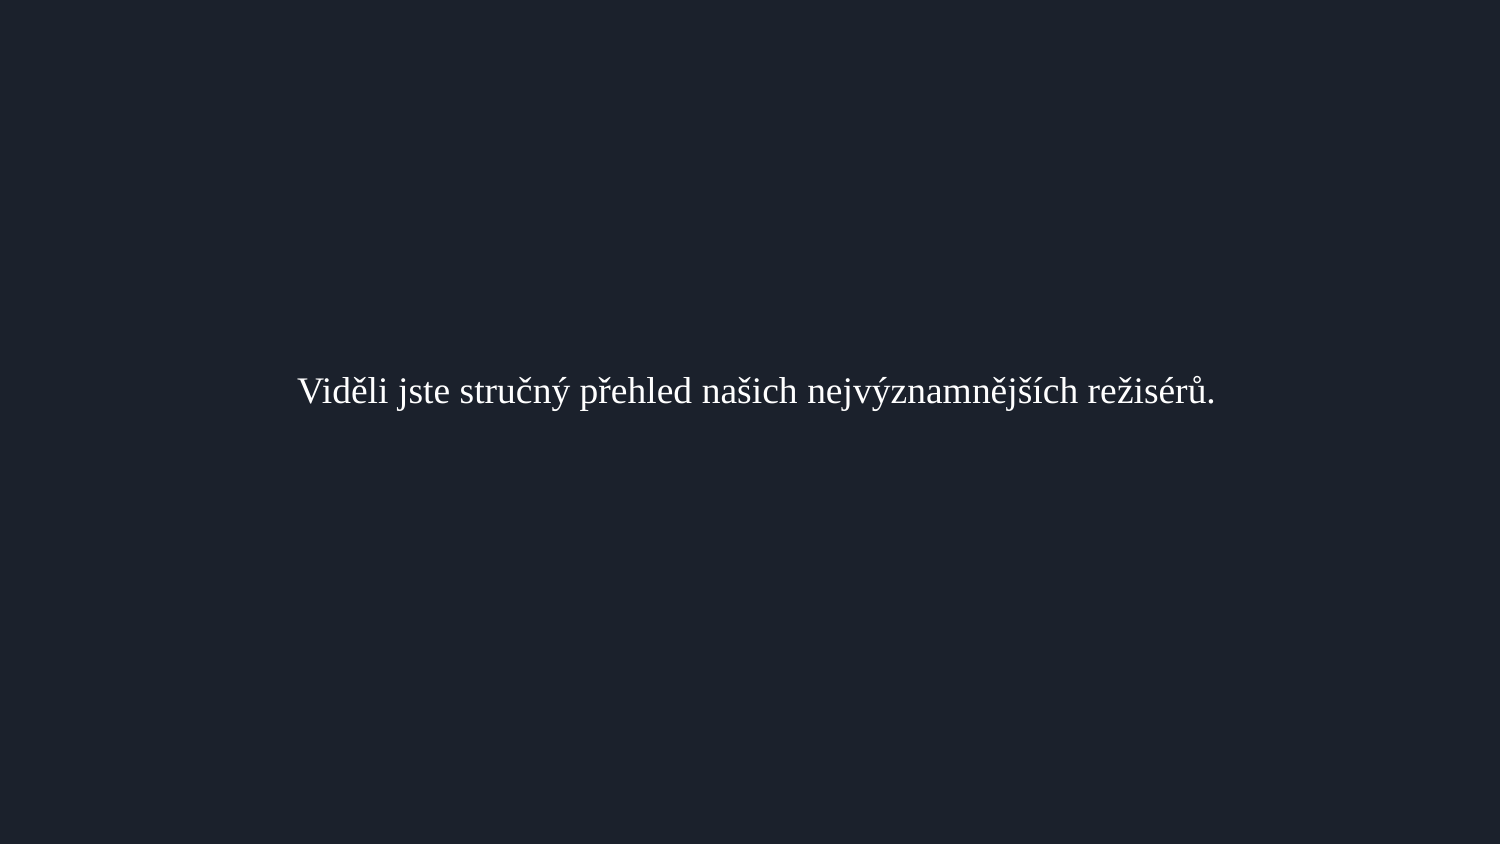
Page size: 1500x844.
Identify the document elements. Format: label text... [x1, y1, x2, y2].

list Viděli jste stručný přehled našich nejvýznamnějších režisérů. [51, 343, 1449, 750]
